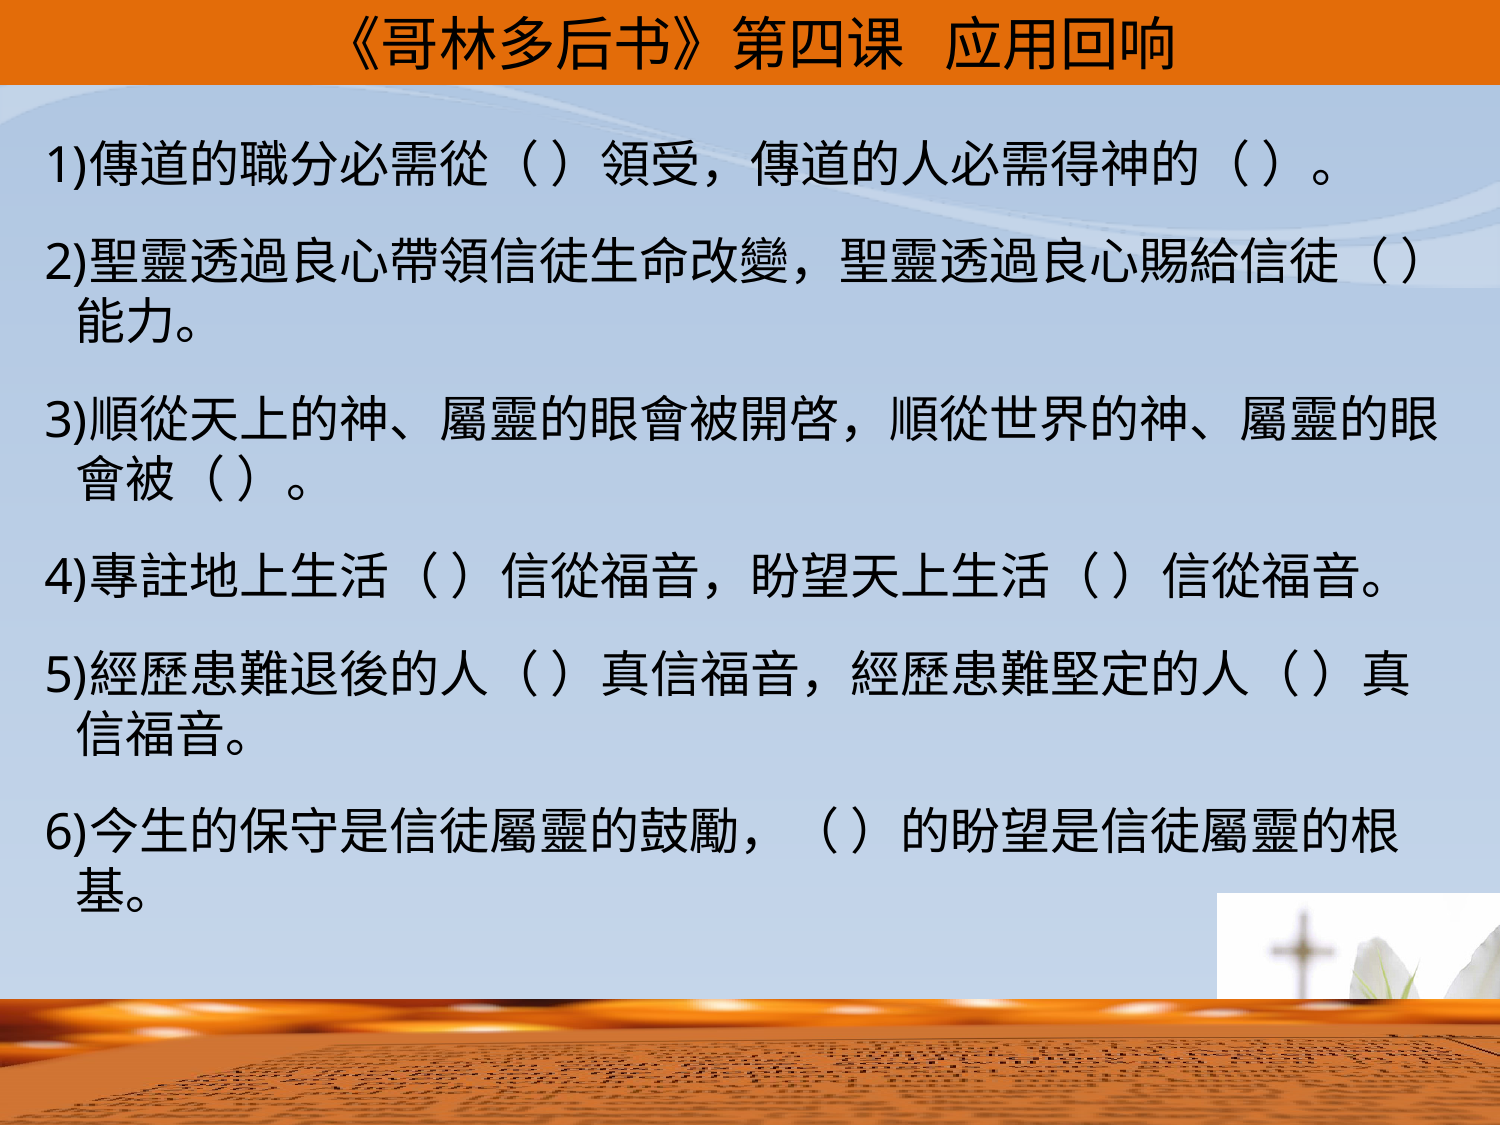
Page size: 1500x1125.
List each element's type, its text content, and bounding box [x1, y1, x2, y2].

picture [0, 85, 1500, 288]
text_box 《哥林多后书》第四课 应用回响 [0, 0, 1500, 85]
picture [0, 893, 1500, 1125]
text_box 傳道的職分必需從（ ）領受，傳道的人必需得神的（ ）。 聖靈透過良心帶領信徒生命改變，聖靈透過良心賜給信徒（ ）能力。 順從天上的神、屬靈的眼會被開啓，順從世界的神、屬靈的眼會被（ ）。 專註地上生活（ ）信從福音，盼望天上生活（ ）信從福音。 經歷患難退後的人（ ）真信福音，經歷患難堅定的人（ ）真信福音。 今生的保守是信徒屬靈的鼓勵，（ ）的盼望是信徒屬靈的根基。 [29, 124, 1471, 928]
